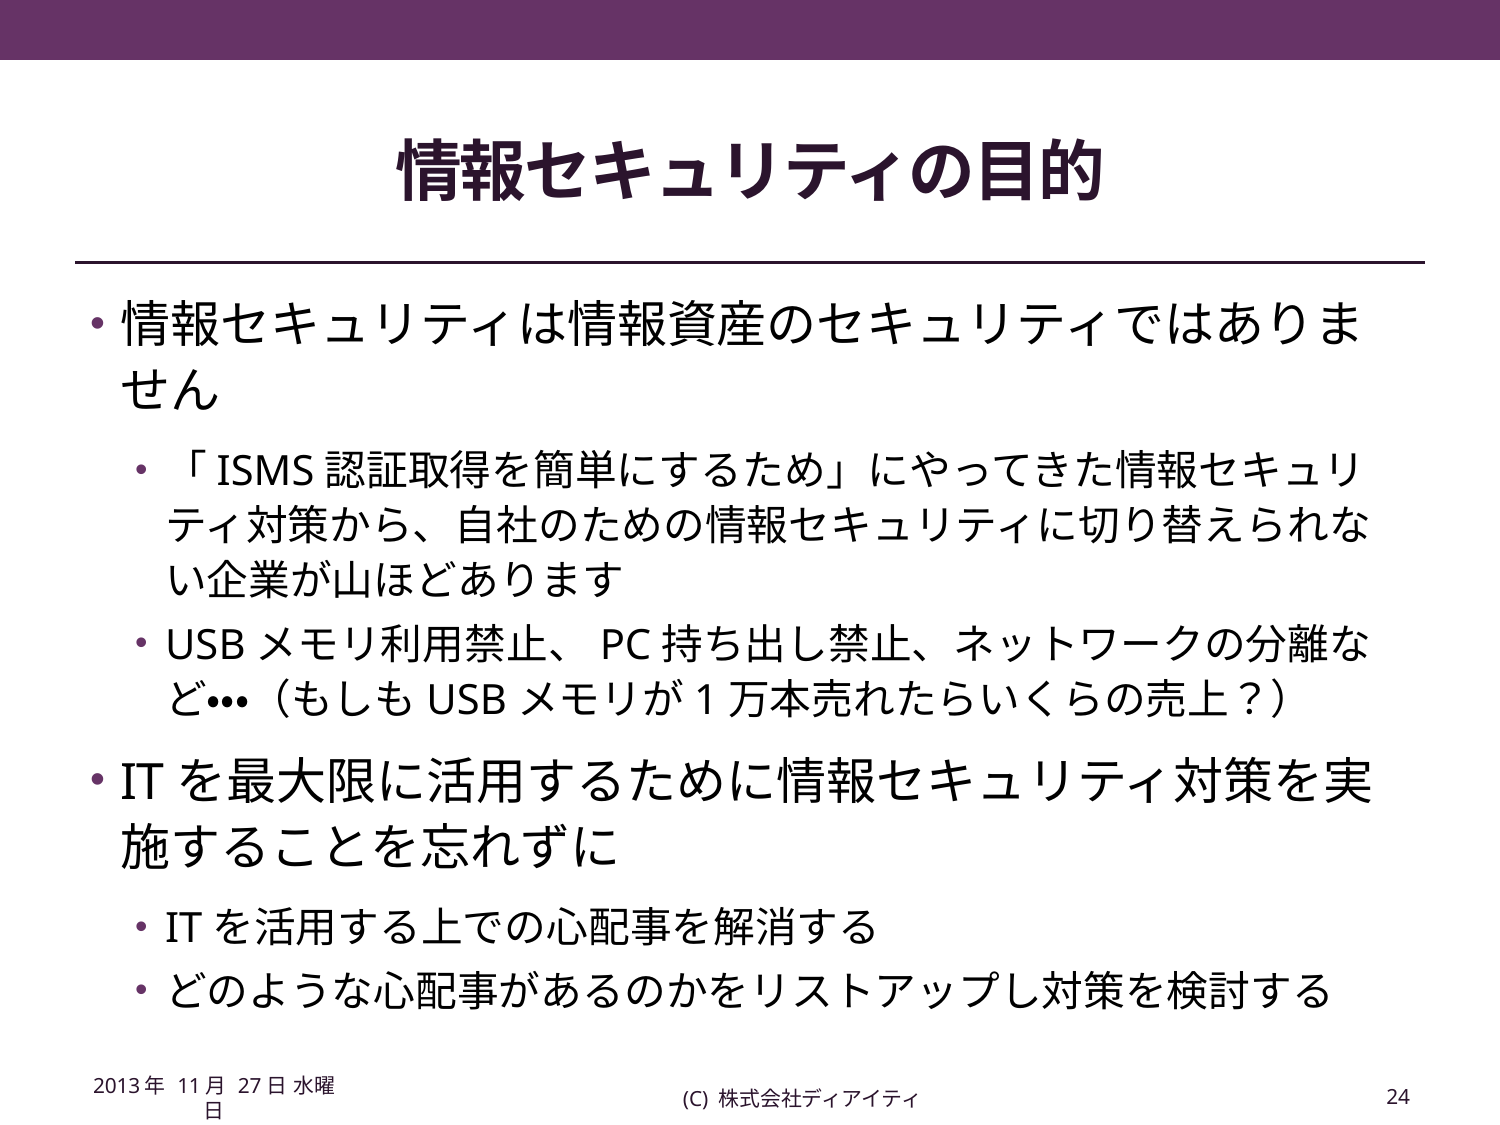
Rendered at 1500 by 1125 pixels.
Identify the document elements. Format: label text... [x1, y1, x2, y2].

slide_number 24 [1250, 1071, 1425, 1125]
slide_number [75, 1071, 354, 1125]
title 情報セキュリティの目的 [75, 87, 1425, 250]
list 情報セキュリティは情報資産のセキュリティではありません 「ISMS認証取得を簡単にするため」にやってきた情報セキュリティ対策から、自社のための情報セキュリティに切り替えられない企業が山ほどあります USBメモリ利用禁止、PC持ち出し禁止、ネットワークの分離など・・・（もしもUSBメモリが1万本売れたらいくらの売上？） ITを最大限に活用するために情報セキュリティ対策を実施することを忘れずに ITを活用する上での心配事を解消する どのような心配事があるのかをリストアップし対策を検討する [75, 278, 1425, 1063]
footer (C) 株式会社ディアイティ [367, 1071, 1238, 1125]
